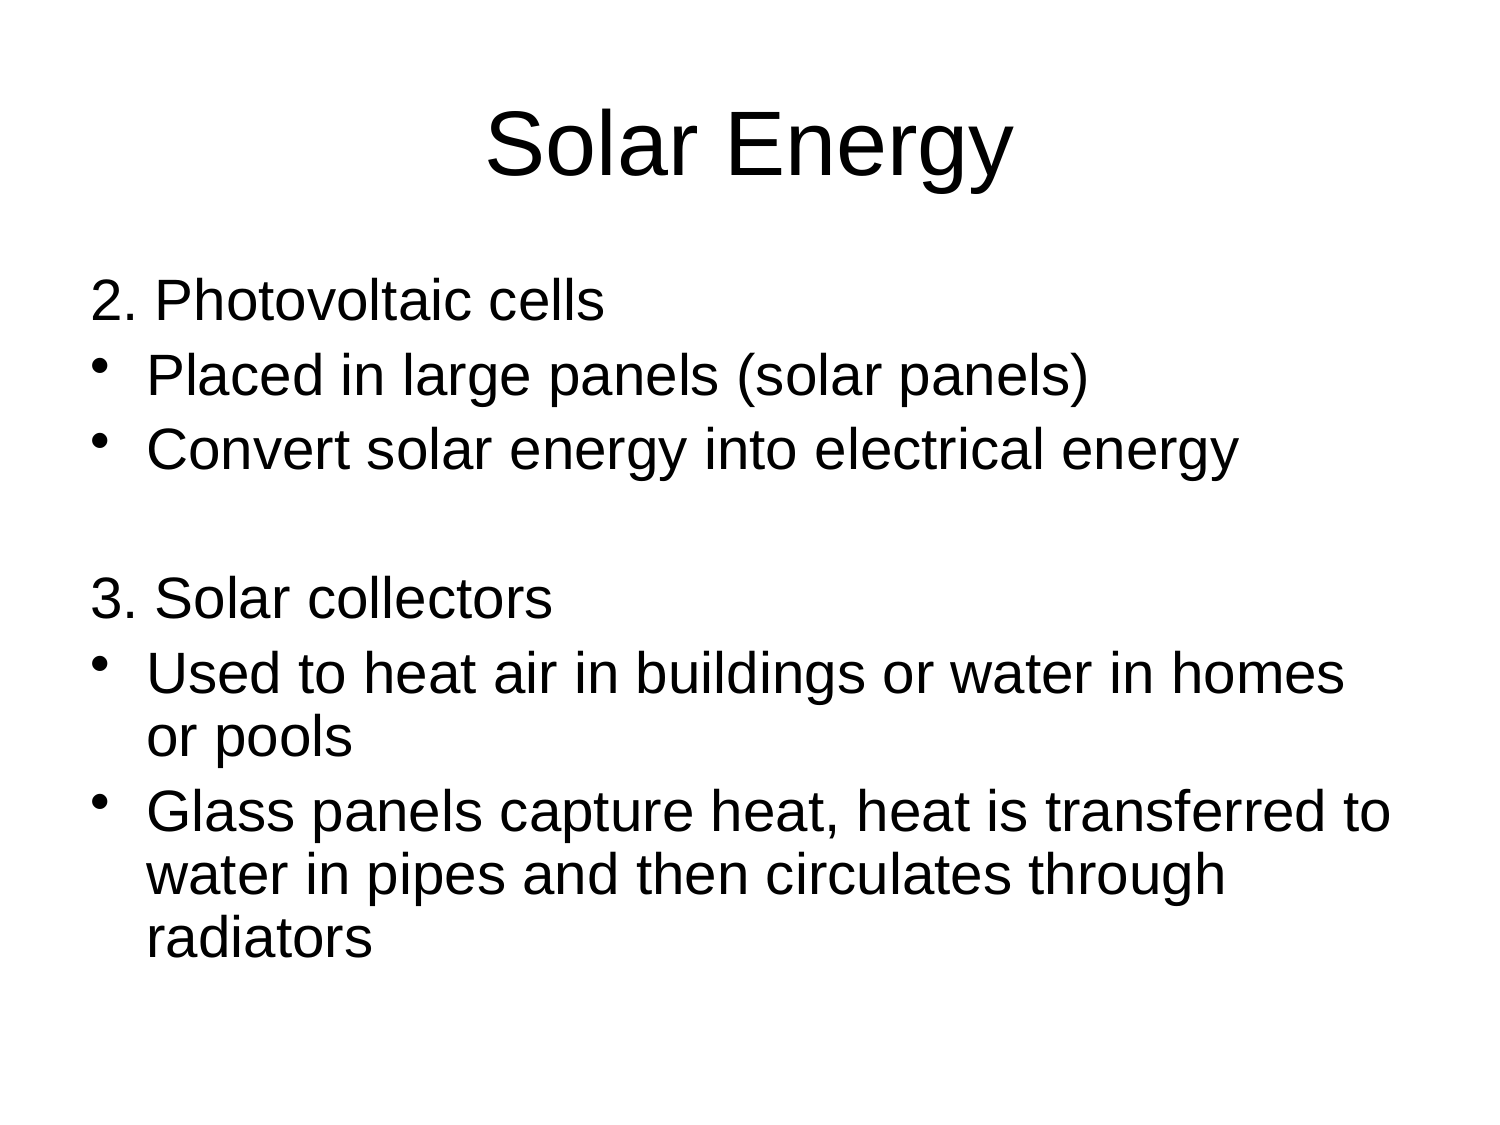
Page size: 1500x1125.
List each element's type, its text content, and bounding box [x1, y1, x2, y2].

title Solar Energy [74, 44, 1426, 233]
list 2. Photovoltaic cells Placed in large panels (solar panels) Convert solar energy into electrical energy 3. Solar collectors Used to heat air in buildings or water in homes or pools Glass panels capture heat, heat is transferred to water in pipes and then circulates through radiators [74, 262, 1426, 1006]
